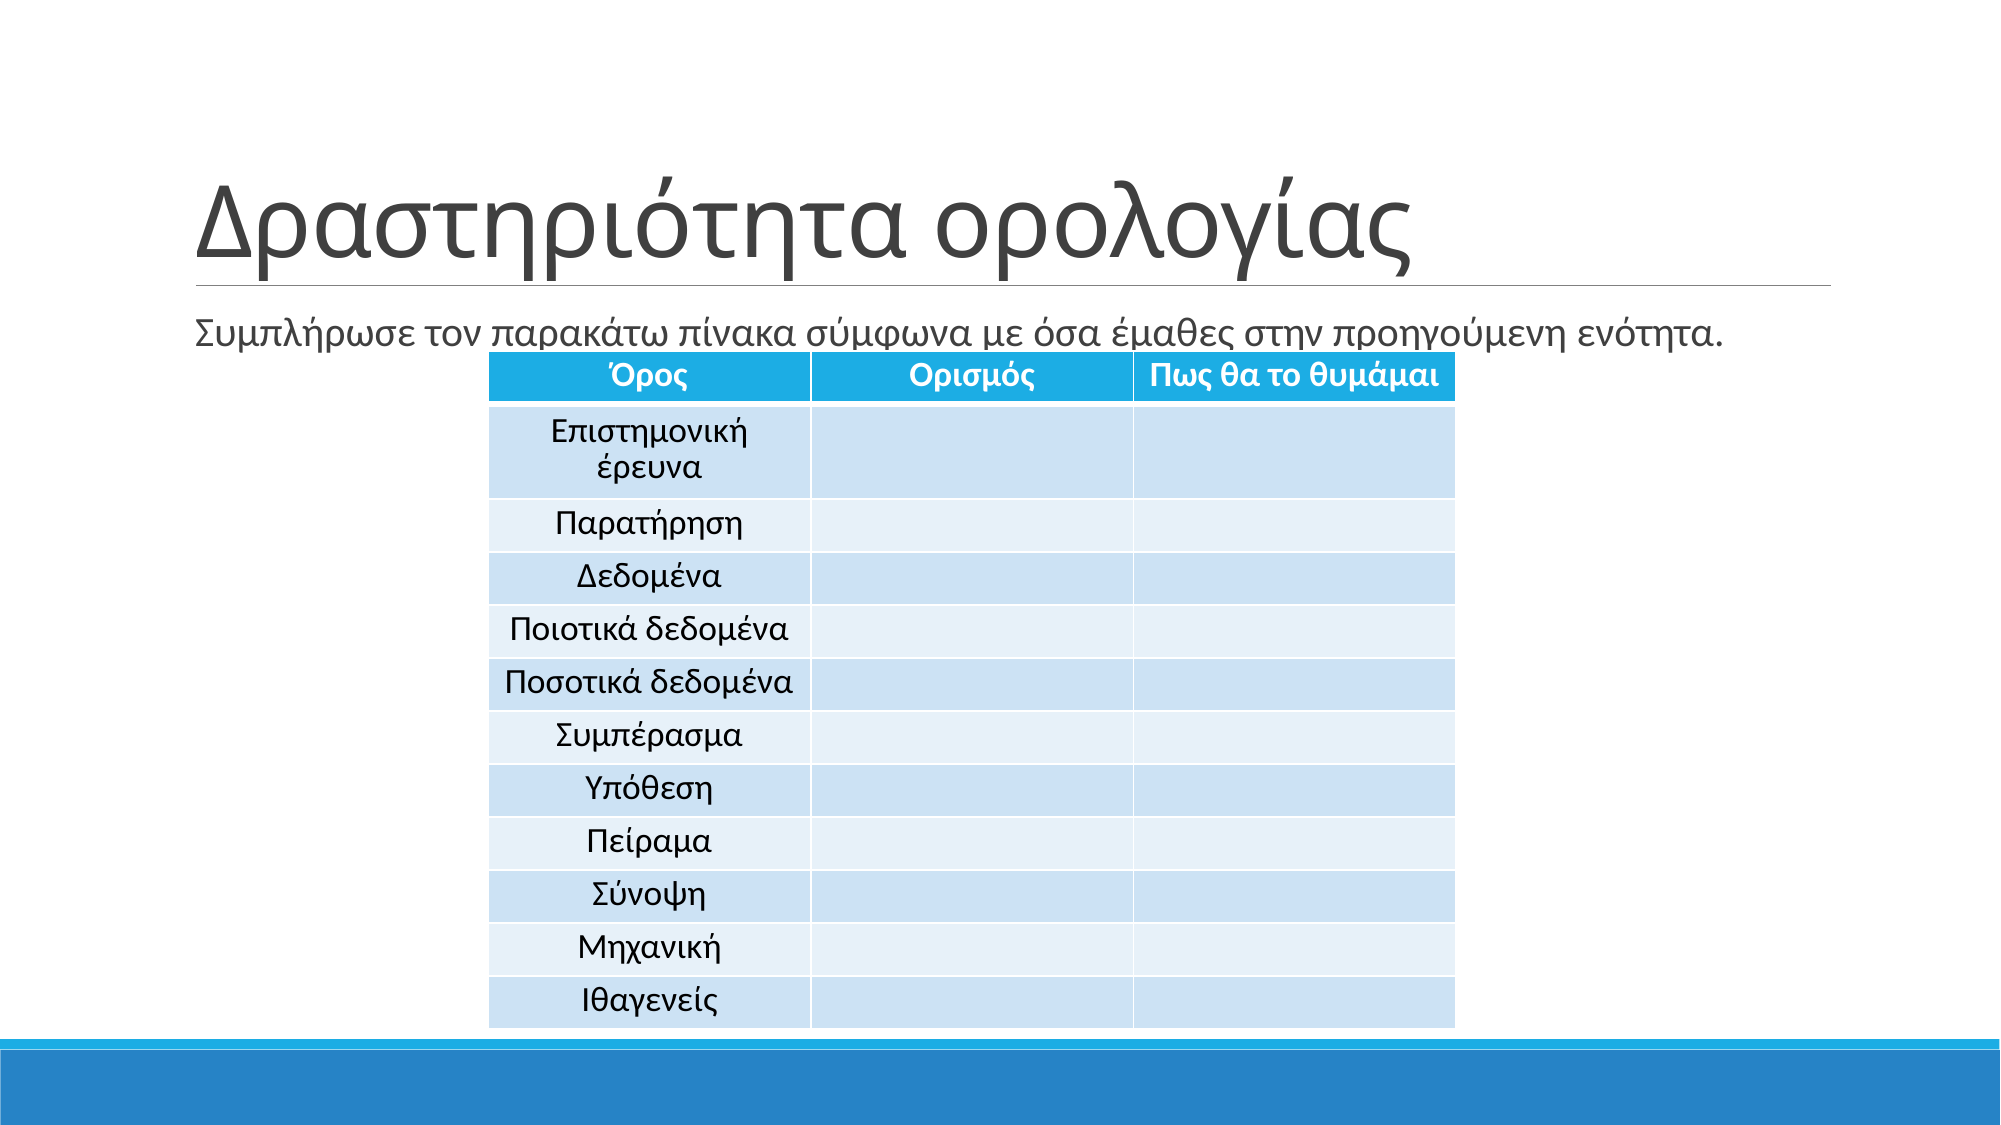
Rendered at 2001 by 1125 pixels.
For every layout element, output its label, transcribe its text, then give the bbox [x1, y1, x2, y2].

table_cell [1134, 407, 1455, 498]
table_cell [812, 818, 1133, 869]
table_cell Ιθαγενείς [489, 977, 810, 1028]
table_cell Ποσοτικά δεδομένα [489, 659, 810, 710]
table_cell Υπόθεση [489, 765, 810, 816]
table_cell [1134, 765, 1455, 816]
title Δραστηριότητα ορολογίας [180, 47, 1830, 285]
table_cell [1134, 606, 1455, 657]
table_cell [812, 606, 1133, 657]
table_cell Παρατήρηση [489, 500, 810, 551]
table_cell [1134, 871, 1455, 922]
table_cell [812, 500, 1133, 551]
table_cell [812, 924, 1133, 975]
table_cell [812, 712, 1133, 763]
table_header Όρος [489, 352, 810, 401]
table_cell [1134, 924, 1455, 975]
table_cell [812, 553, 1133, 604]
table_header Πως θα το θυμάμαι [1134, 352, 1455, 401]
table_cell [812, 407, 1133, 498]
list Συμπλήρωσε τον παρακάτω πίνακα σύμφωνα με όσα έμαθες στην προηγούμενη ενότητα. [180, 302, 1830, 963]
table_cell [812, 977, 1133, 1028]
table_cell Επιστημονική έρευνα [489, 407, 810, 498]
table_cell [812, 765, 1133, 816]
table_cell Δεδομένα [489, 553, 810, 604]
table_cell [812, 871, 1133, 922]
table_cell Ποιοτικά δεδομένα [489, 606, 810, 657]
table_cell [1134, 500, 1455, 551]
table_cell Συμπέρασμα [489, 712, 810, 763]
table_cell [1134, 977, 1455, 1028]
table_cell [1134, 818, 1455, 869]
table_cell Μηχανική [489, 924, 810, 975]
table_cell [812, 659, 1133, 710]
table_cell [1134, 659, 1455, 710]
table_header Ορισμός [812, 352, 1133, 401]
table_cell [1134, 712, 1455, 763]
table_cell [1134, 553, 1455, 604]
table_cell Σύνοψη [489, 871, 810, 922]
table_cell Πείραμα [489, 818, 810, 869]
